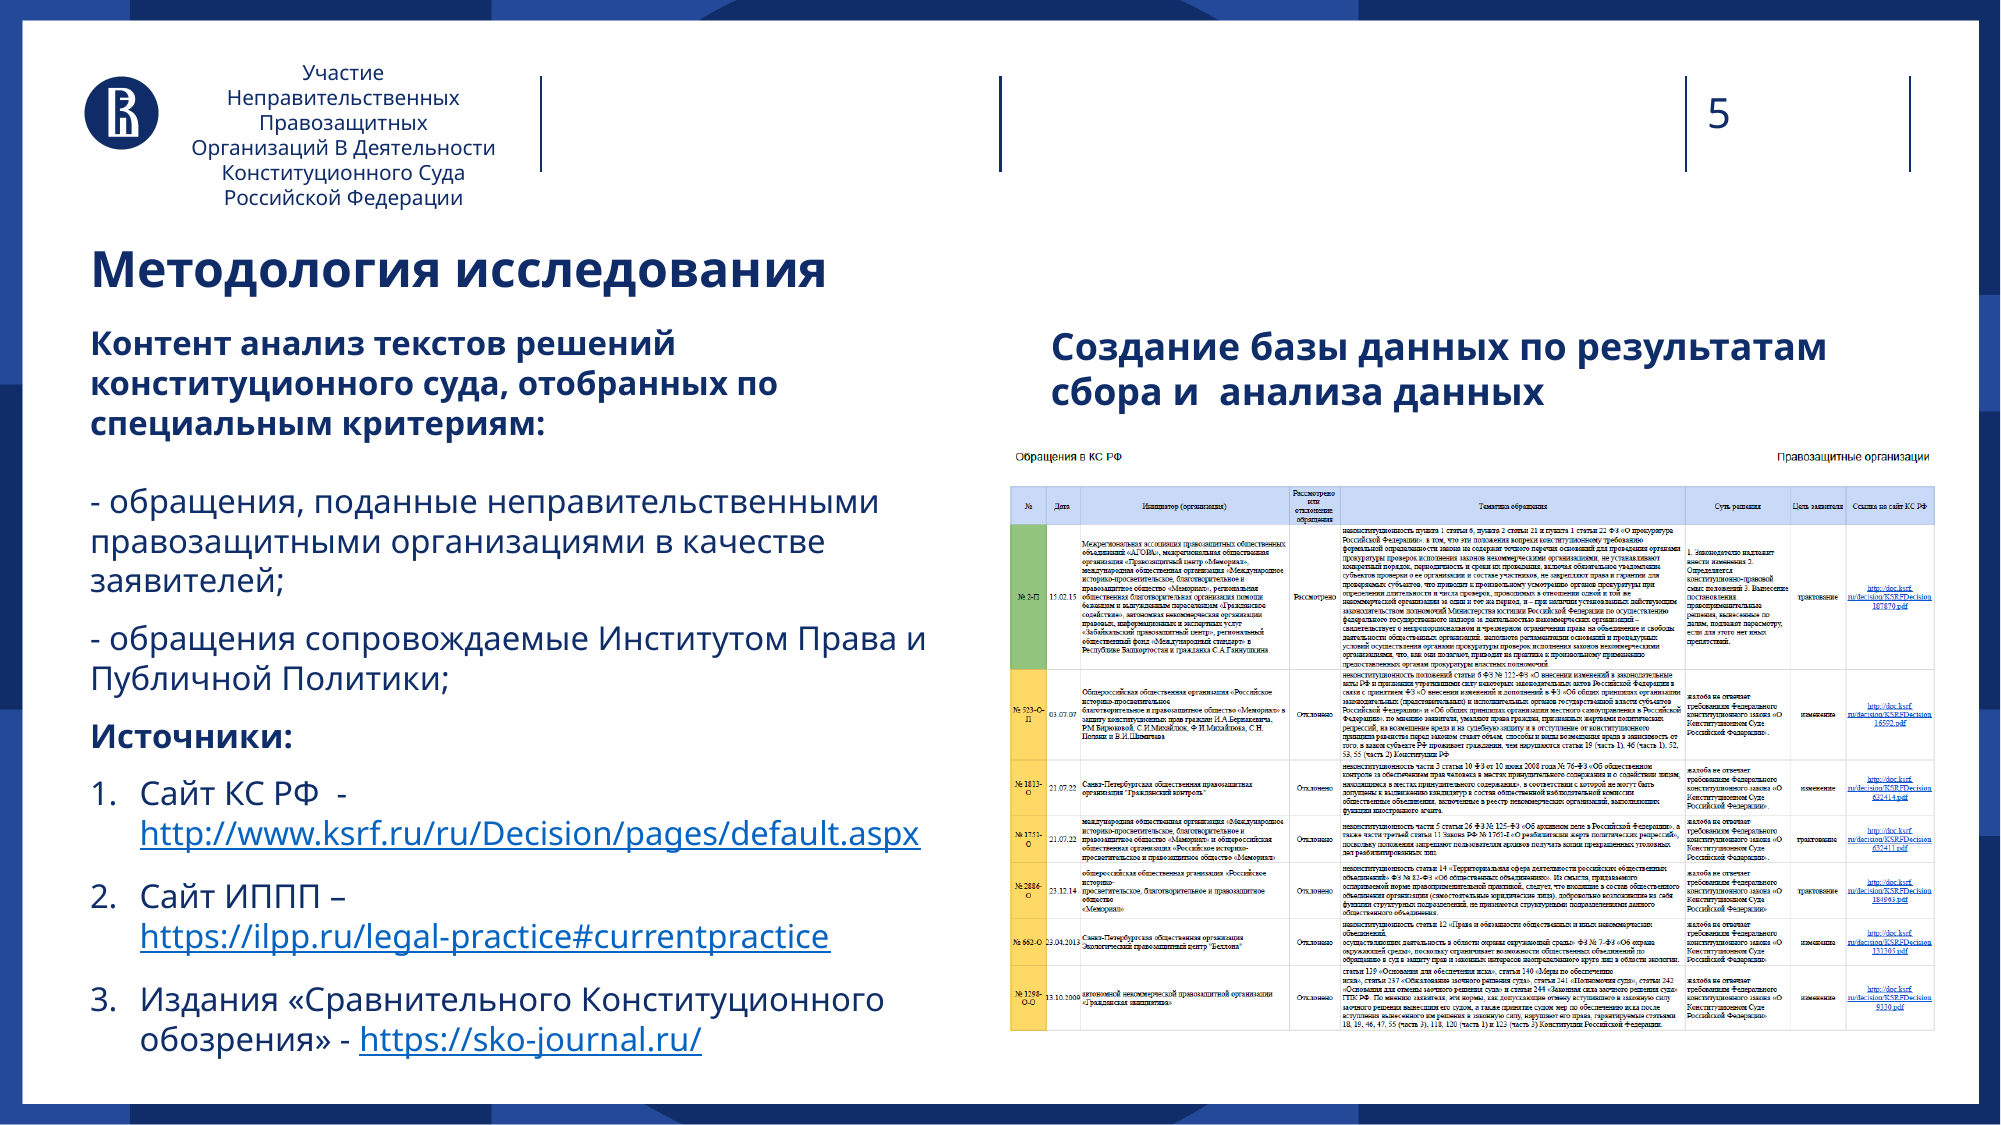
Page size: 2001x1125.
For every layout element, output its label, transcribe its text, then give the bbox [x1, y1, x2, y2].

text_box Создание базы данных по результатам сбора и анализа данных [1050, 322, 1924, 429]
list Контент анализ текстов решений конституционного суда, отобранных по специальным критериям: - обращения, поданные неправительственными правозащитными организациями в качестве заявителей; - обращения сопровождаемые Институтом Права и Публичной Политики; Источники: Сайт КС РФ -http://www.ksrf.ru/ru/Decision/pages/default.aspx Сайт ИППП – https://ilpp.ru/legal-practice#currentpractice Издания «Сравнительного Конституционного обозрения» - https://sko-journal.ru/ [90, 322, 987, 1078]
title Методология исследования [90, 237, 951, 322]
picture [0, 0, 2001, 1125]
list Участие Неправительственных Правозащитных Организаций В Деятельности Конституционного Суда Российской Федерации [187, 59, 500, 188]
